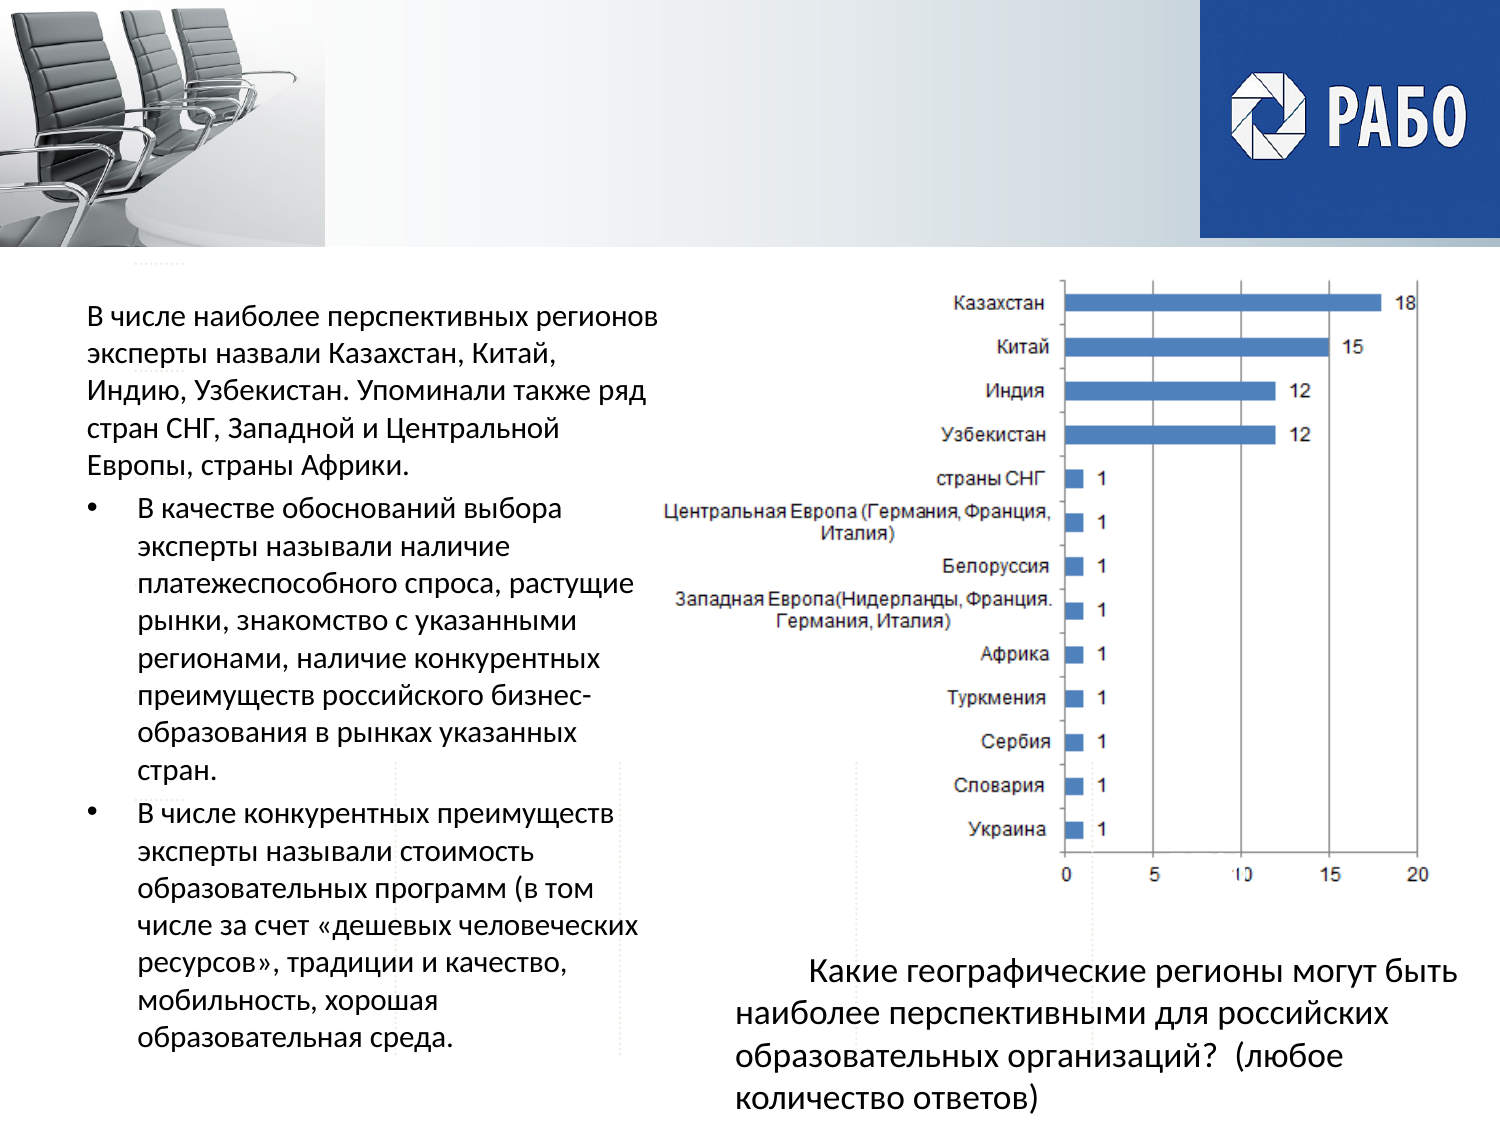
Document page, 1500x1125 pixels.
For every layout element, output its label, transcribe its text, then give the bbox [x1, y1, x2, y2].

list В числе наиболее перспективных регионов эксперты назвали Казахстан, Китай, Индию, Узбекистан. Упоминали также ряд стран СНГ, Западной и Центральной Европы, страны Африки. В качестве обоснований выбора эксперты называли наличие платежеспособного спроса, растущие рынки, знакомство с указанными регионами, наличие конкурентных преимуществ российского бизнес-образования в рынках указанных стран. В числе конкурентных преимуществ эксперты называли стоимость образовательных программ (в том числе за счет «дешевых человеческих ресурсов», традиции и качество, мобильность, хорошая образовательная среда. [71, 287, 680, 1070]
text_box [135, 263, 184, 801]
text_box Какие географические регионы могут быть наиболее перспективными для российских образовательных организаций? (любое количество ответов) [720, 939, 1500, 1125]
picture [0, 0, 235, 247]
picture [1199, 0, 1500, 238]
picture [599, 263, 1444, 905]
